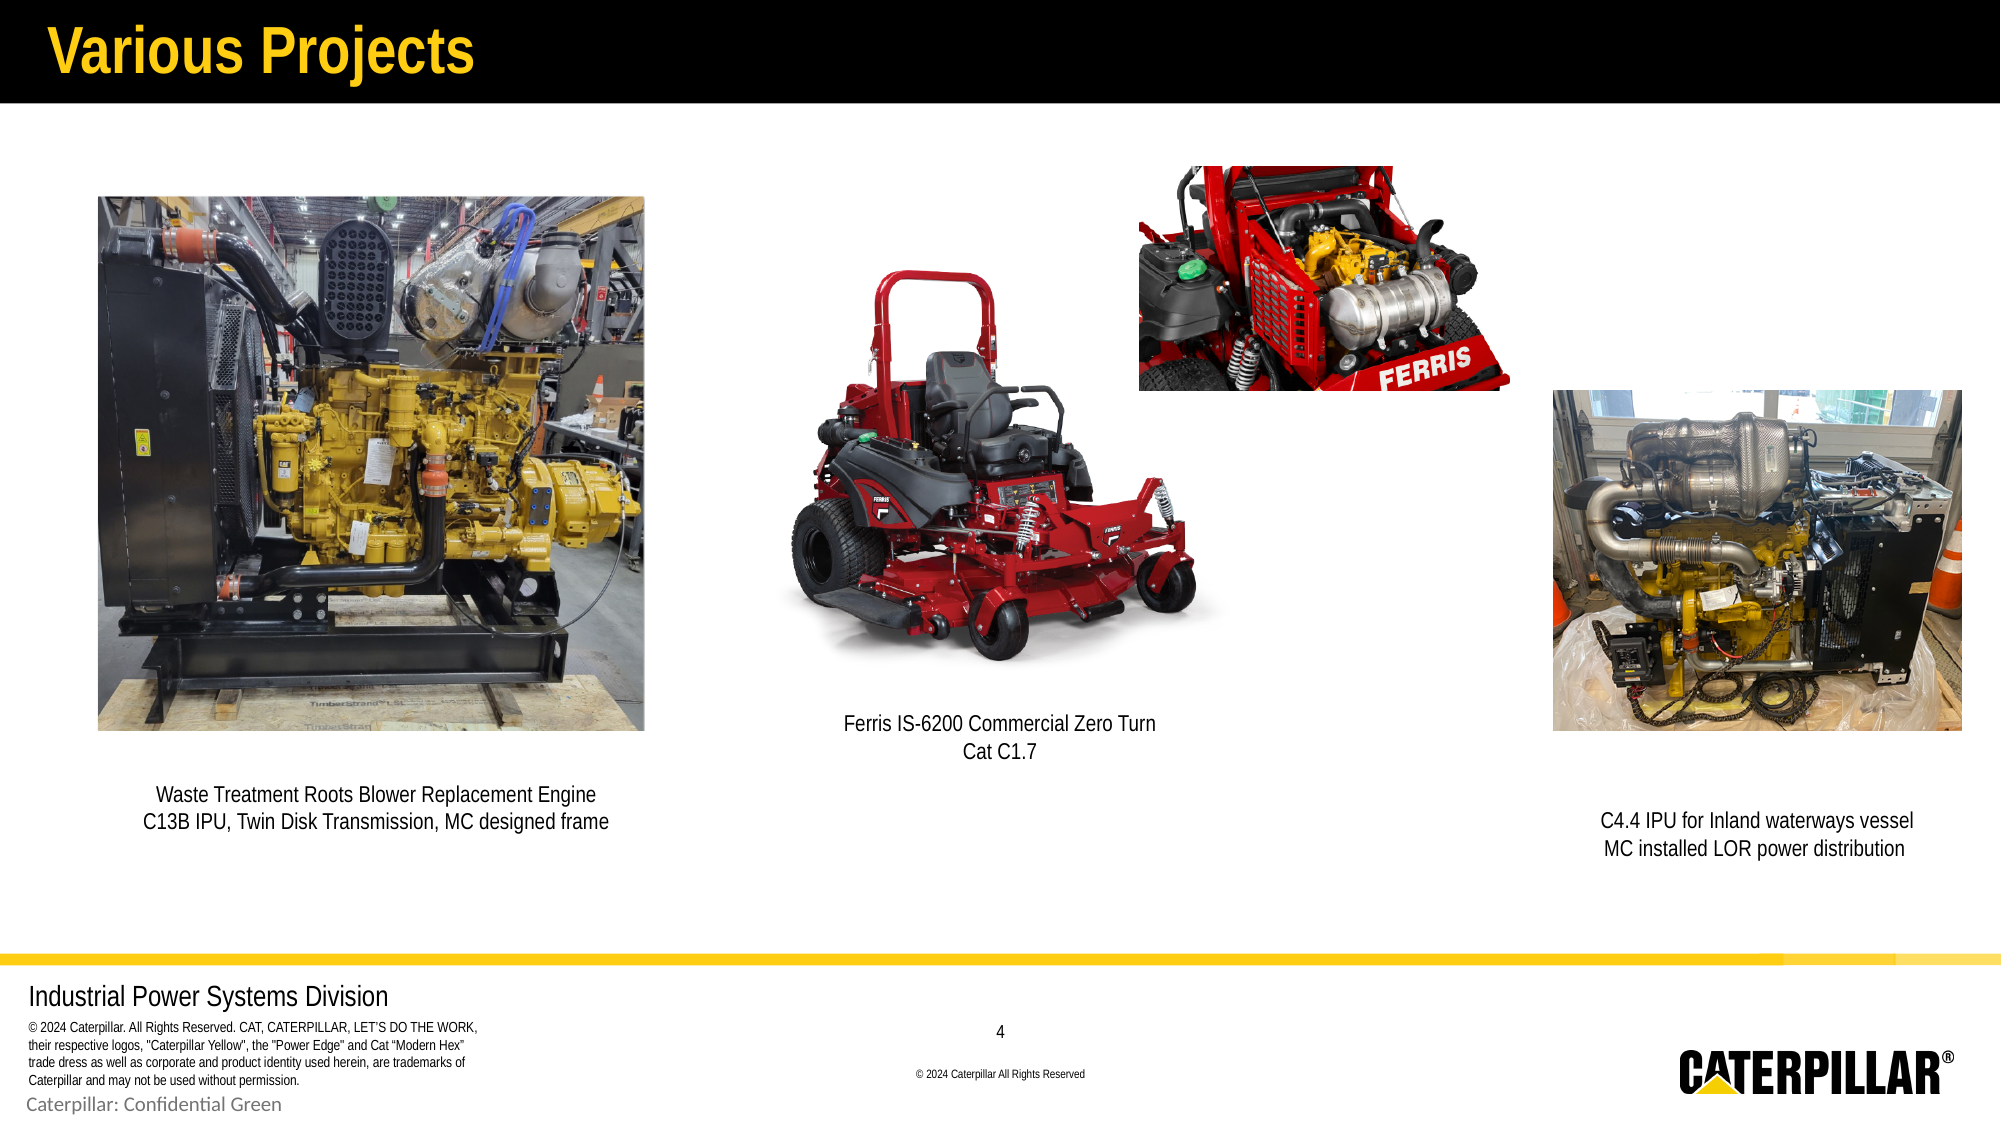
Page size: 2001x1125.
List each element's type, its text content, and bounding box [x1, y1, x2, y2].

picture [97, 195, 645, 731]
text_box Waste Treatment Roots Blower Replacement Engine C13B IPU, Twin Disk Transmission, MC designed frame [93, 772, 660, 842]
text_box Ferris IS-6200 Commercial Zero Turn Cat C1.7 [810, 701, 1190, 771]
picture [1680, 1050, 1954, 1094]
picture [1552, 390, 1962, 731]
text_box C4.4 IPU for Inland waterways vessel MC installed LOR power distribution [1553, 798, 1962, 869]
picture [740, 164, 1510, 680]
title Various Projects [0, 0, 2000, 104]
